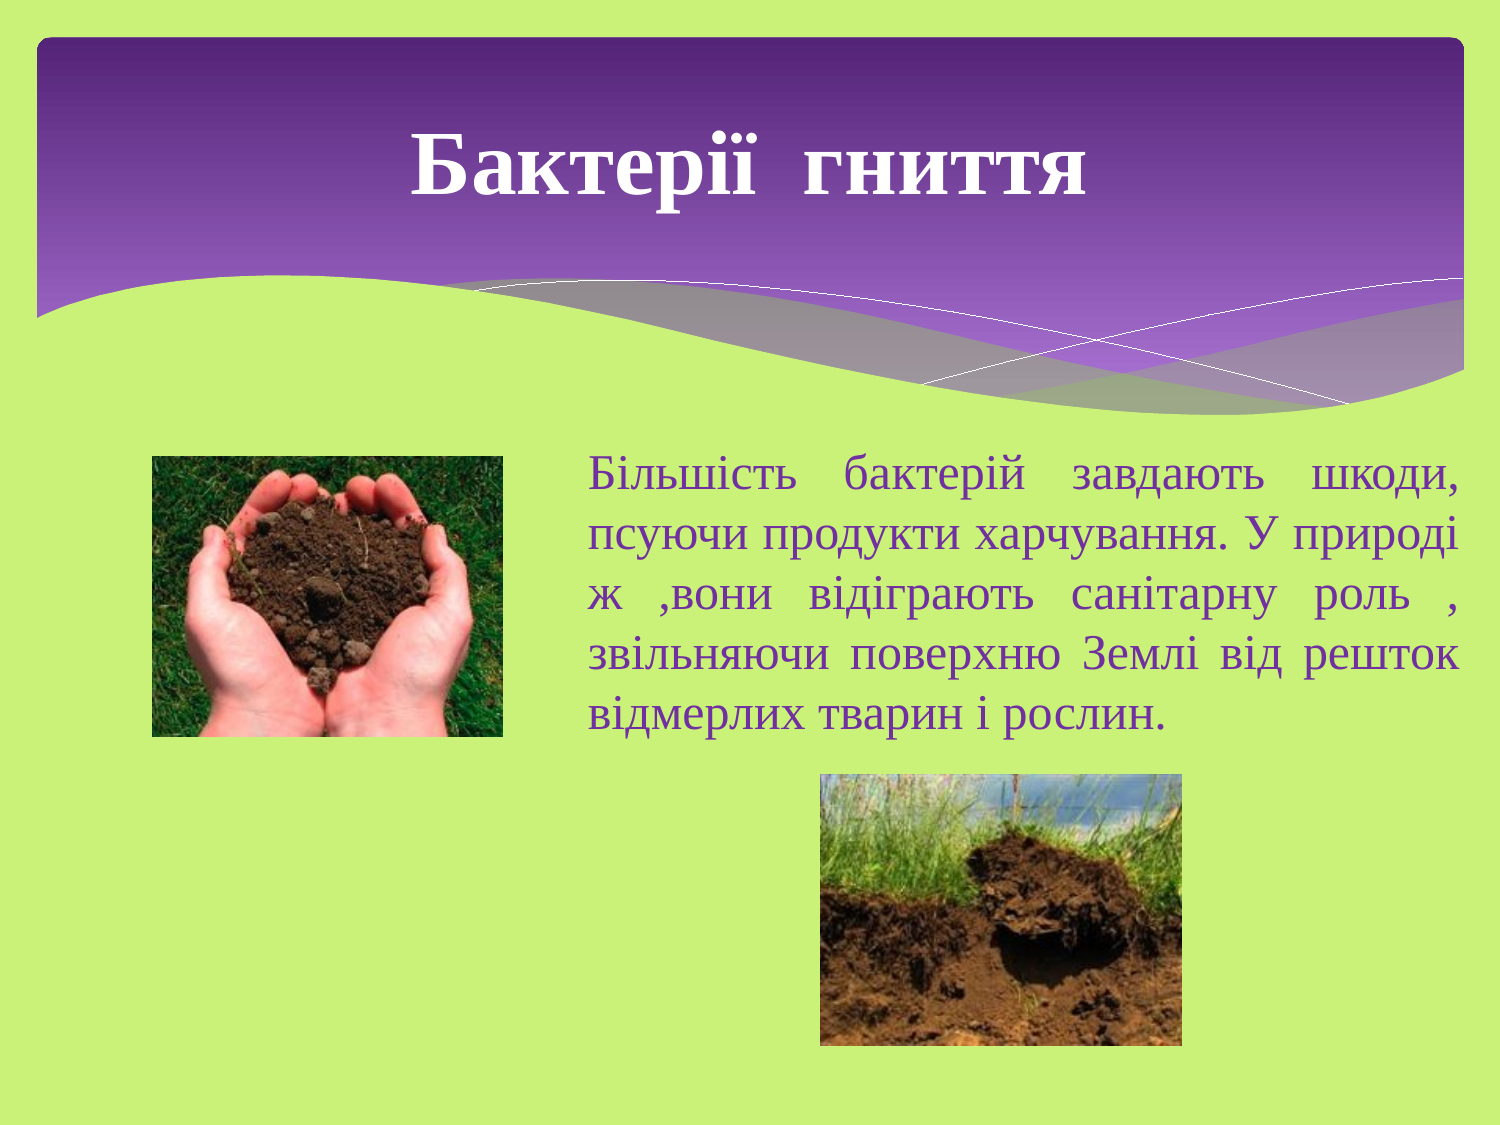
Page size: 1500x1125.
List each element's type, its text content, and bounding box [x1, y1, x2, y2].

picture [152, 456, 503, 737]
list Більшість бактерій завдають шкоди, псуючи продукти харчування. У природі ж ,вони відіграють санітарну роль , звільняючи поверхню Землі від решток відмерлих тварин і рослин. [572, 432, 1476, 1095]
title Бактерії гниття [74, 55, 1426, 262]
picture [820, 774, 1182, 1046]
